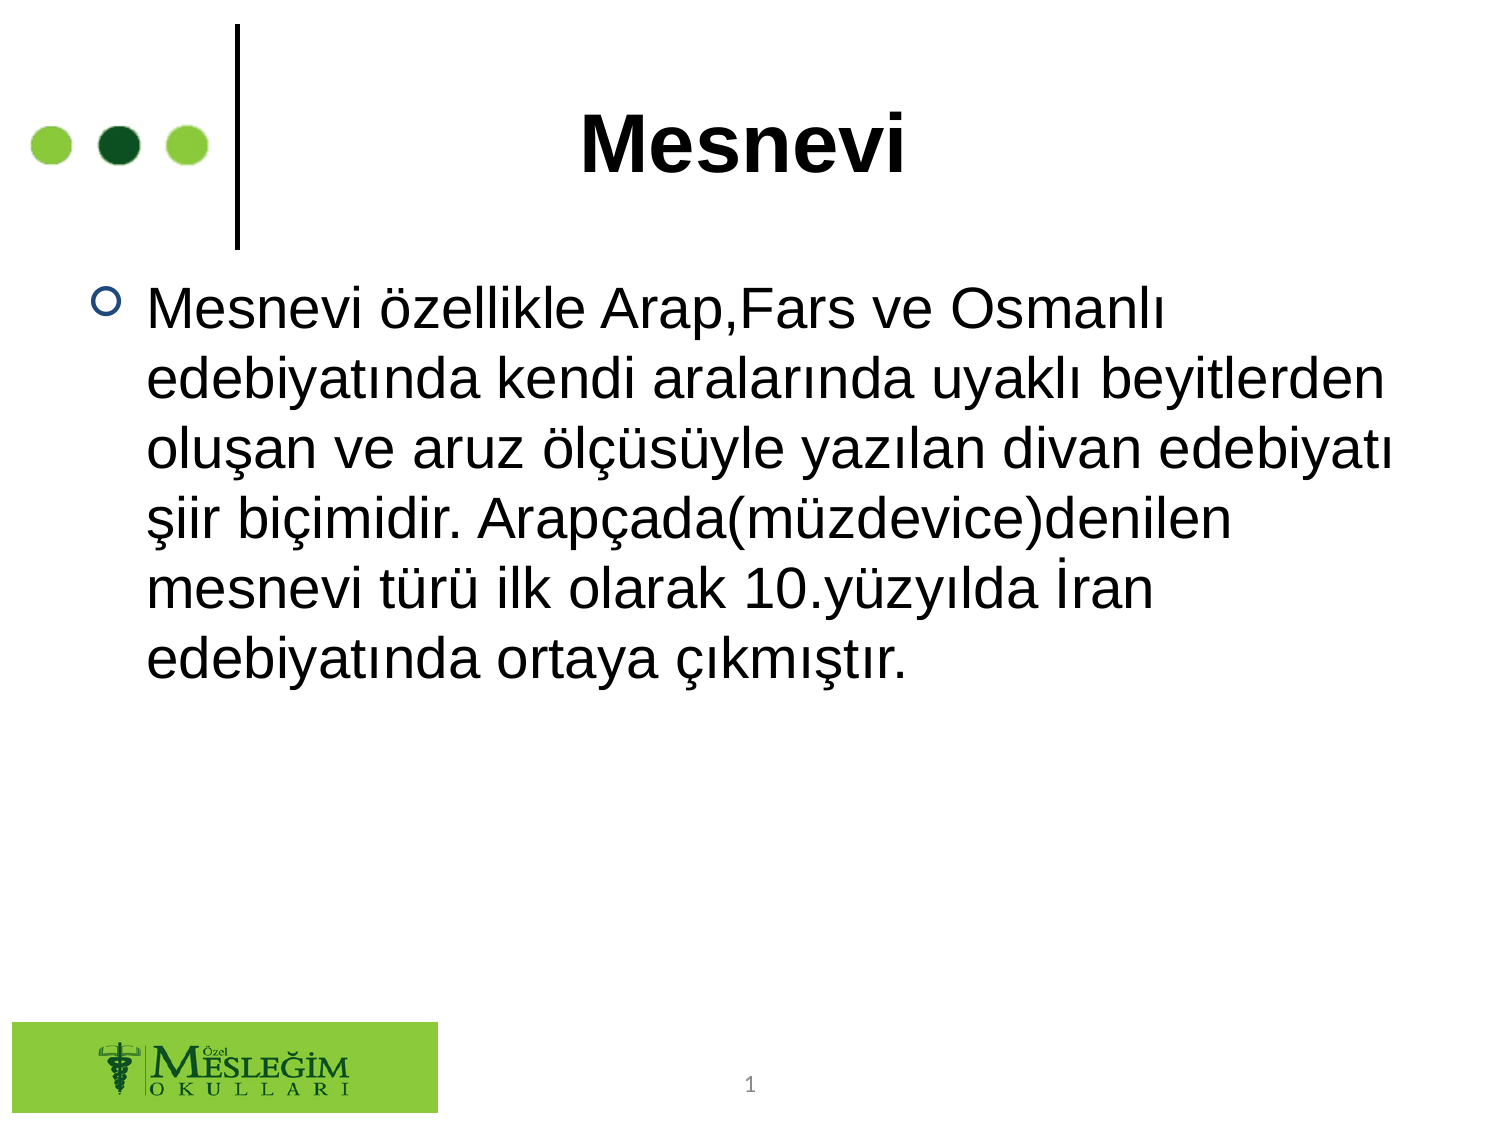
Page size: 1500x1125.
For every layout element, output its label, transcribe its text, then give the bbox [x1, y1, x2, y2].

slide_number 1 [575, 1052, 925, 1113]
title Mesnevi [262, 45, 1425, 233]
list Mesnevi özellikle Arap,Fars ve Osmanlı edebiyatında kendi aralarında uyaklı beyitlerden oluşan ve aruz ölçüsüyle yazılan divan edebiyatı şiir biçimidir. Arapçada(müzdevice)denilen mesnevi türü ilk olarak 10.yüzyılda İran edebiyatında ortaya çıkmıştır. [75, 262, 1425, 988]
picture [12, 1022, 438, 1113]
picture [12, 117, 227, 193]
